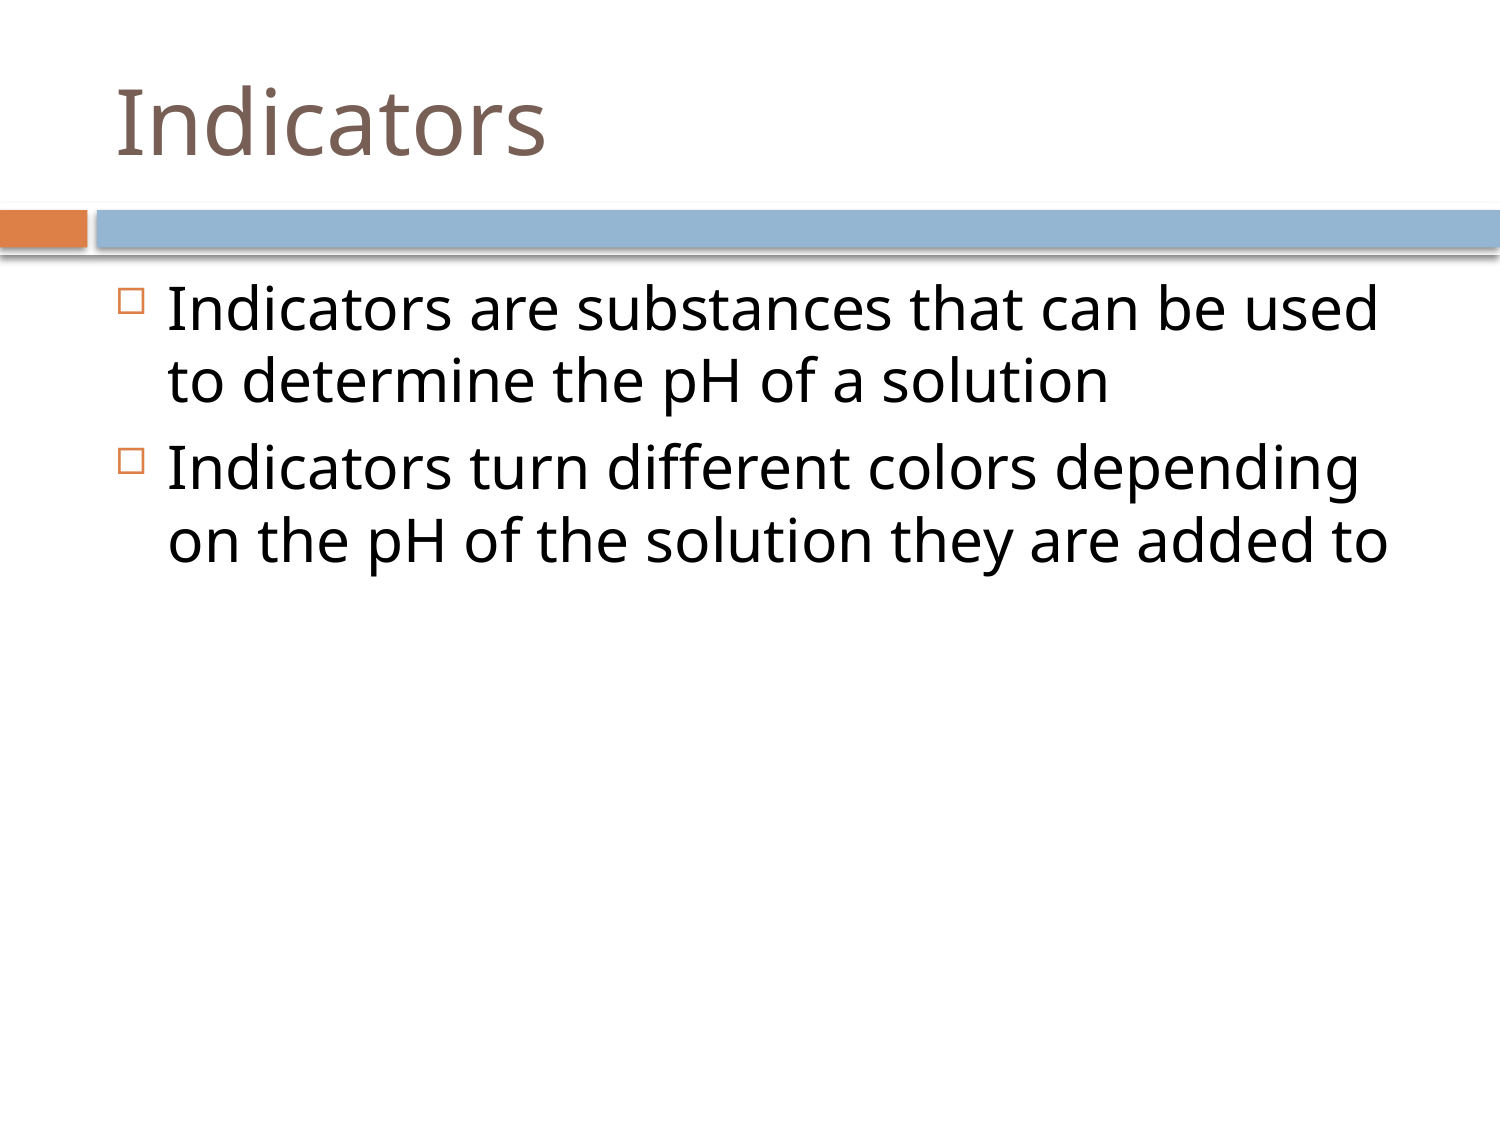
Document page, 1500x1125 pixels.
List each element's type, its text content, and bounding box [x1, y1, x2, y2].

list Indicators are substances that can be used to determine the pH of a solution Indicators turn different colors depending on the pH of the solution they are added to [100, 262, 1438, 1000]
title Indicators [100, 37, 1438, 200]
